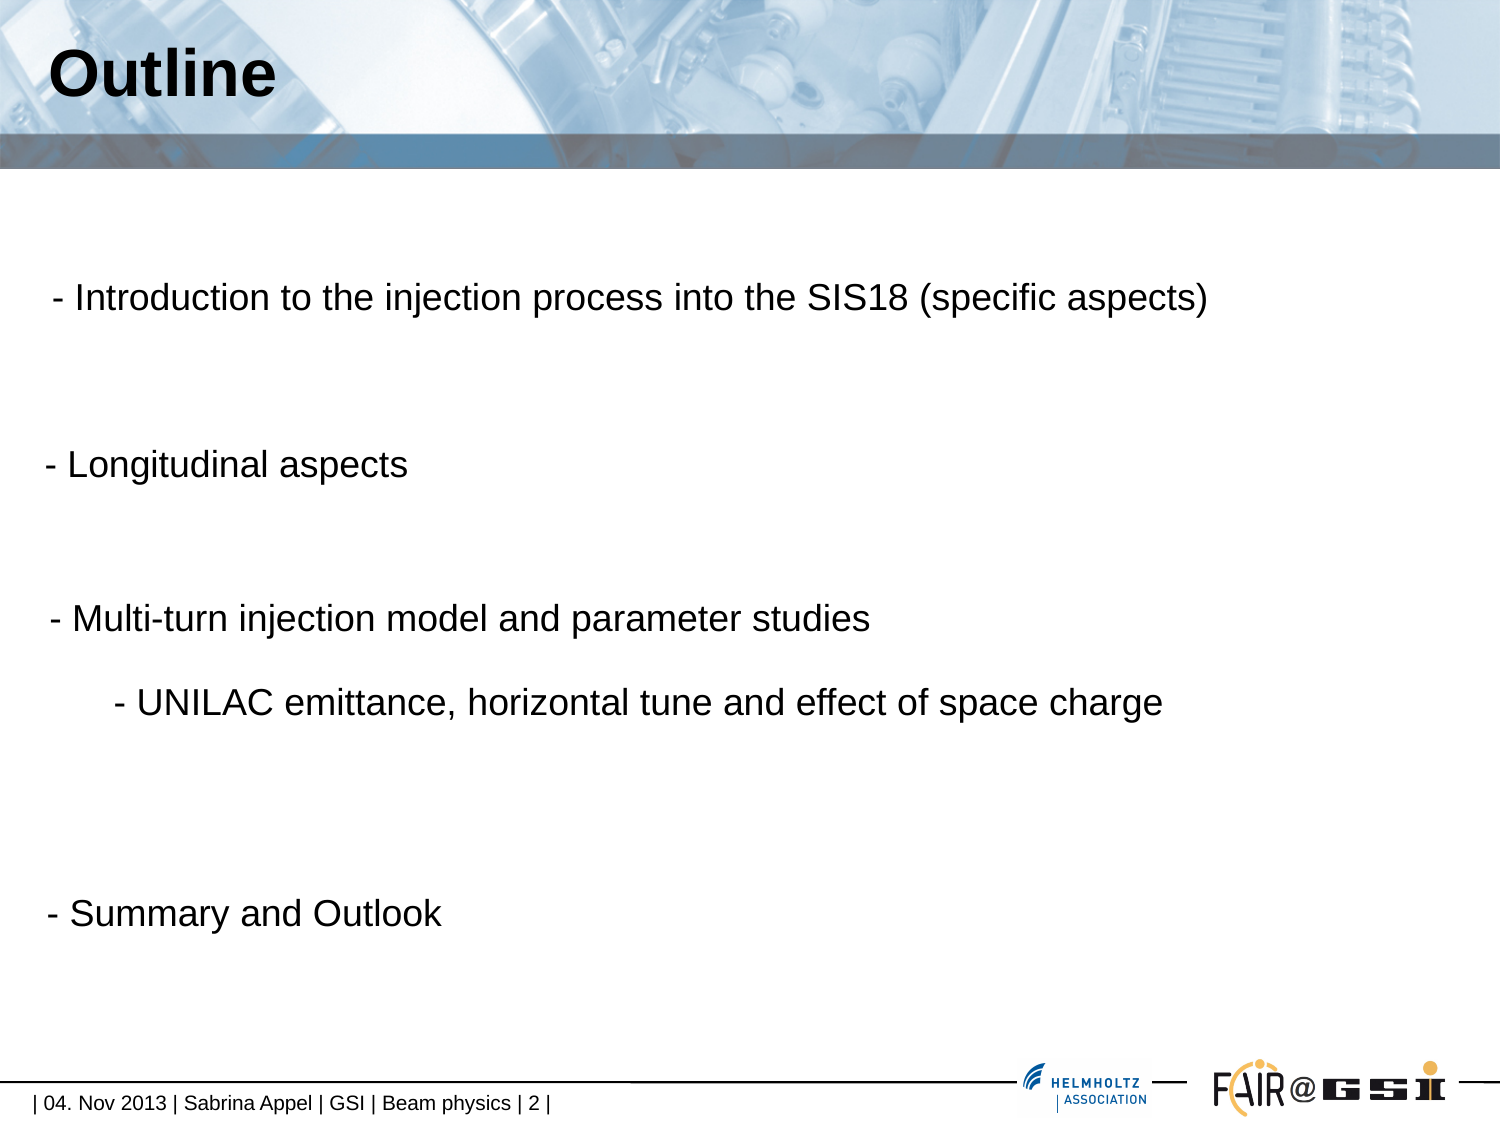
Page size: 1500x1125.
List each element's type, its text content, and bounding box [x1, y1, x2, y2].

title Outline [33, 10, 1334, 130]
text_box - Multi-turn injection model and parameter studies [34, 586, 886, 646]
text_box - Longitudinal aspects [29, 432, 434, 493]
text_box - Summary and Outlook [31, 881, 458, 942]
picture [1210, 1058, 1450, 1118]
picture [1017, 1058, 1152, 1118]
picture [0, 0, 1500, 169]
text_box - UNILAC emittance, horizontal tune and effect of space charge [99, 671, 1190, 731]
text_box - Introduction to the injection process into the SIS18 (specific aspects) [37, 265, 1224, 326]
